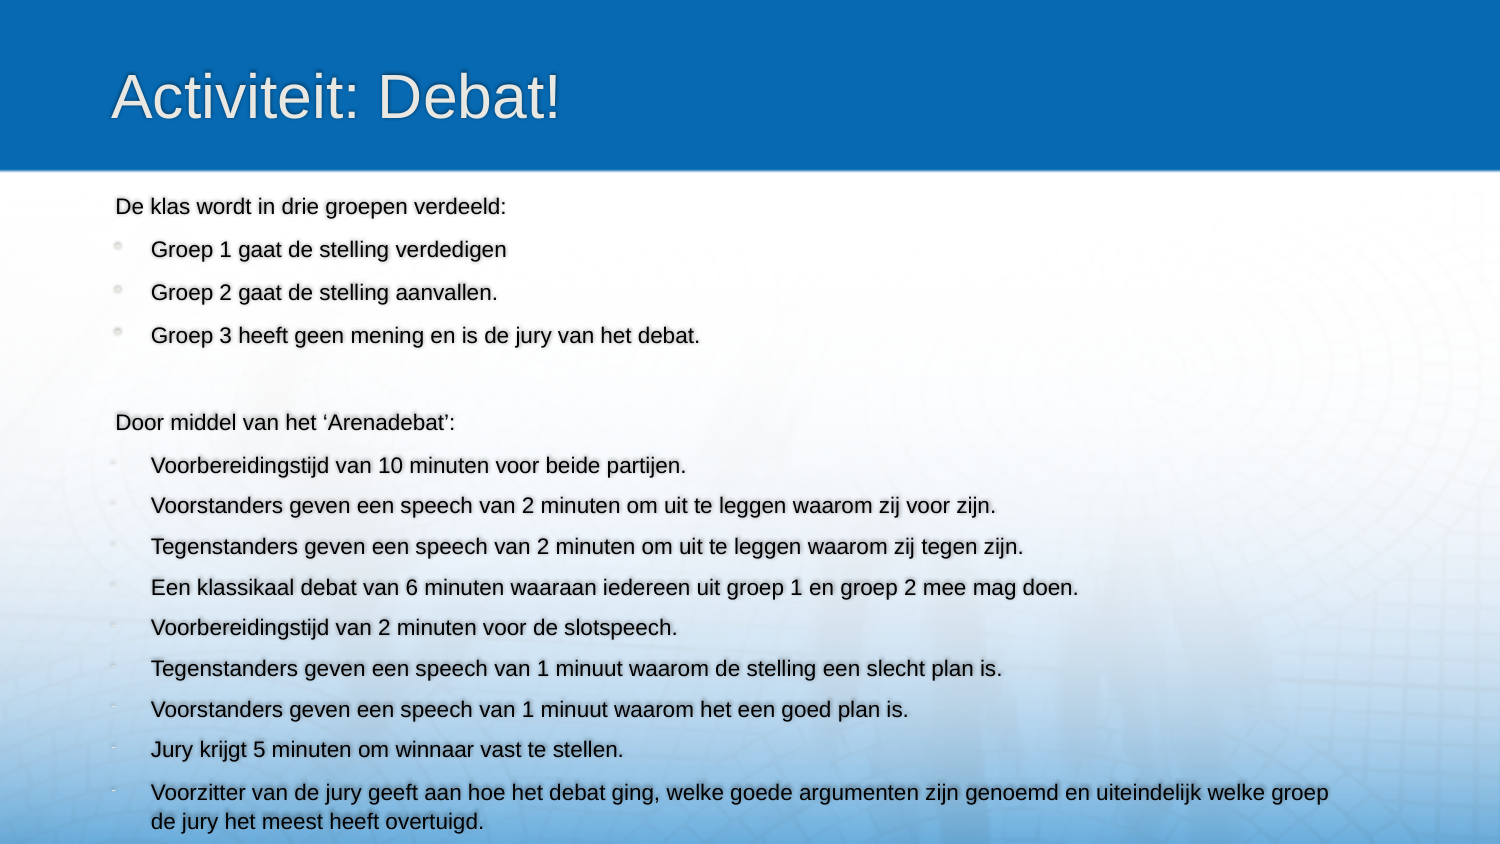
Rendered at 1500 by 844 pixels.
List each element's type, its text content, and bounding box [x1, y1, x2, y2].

list De klas wordt in drie groepen verdeeld: Groep 1 gaat de stelling verdedigen Groep 2 gaat de stelling aanvallen. Groep 3 heeft geen mening en is de jury van het debat. Door middel van het ‘Arenadebat’: Voorbereidingstijd van 10 minuten voor beide partijen. Voorstanders geven een speech van 2 minuten om uit te leggen waarom zij voor zijn. Tegenstanders geven een speech van 2 minuten om uit te leggen waarom zij tegen zijn. Een klassikaal debat van 6 minuten waaraan iedereen uit groep 1 en groep 2 mee mag doen. Voorbereidingstijd van 2 minuten voor de slotspeech. Tegenstanders geven een speech van 1 minuut waarom de stelling een slecht plan is. Voorstanders geven een speech van 1 minuut waarom het een goed plan is. Jury krijgt 5 minuten om winnaar vast te stellen. Voorzitter van de jury geeft aan hoe het debat ging, welke goede argumenten zijn genoemd en uiteindelijk welke groep de jury het meest heeft overtuigd. [96, 182, 1370, 844]
title Activiteit: Debat! [96, 16, 1370, 171]
picture [0, 0, 1500, 844]
